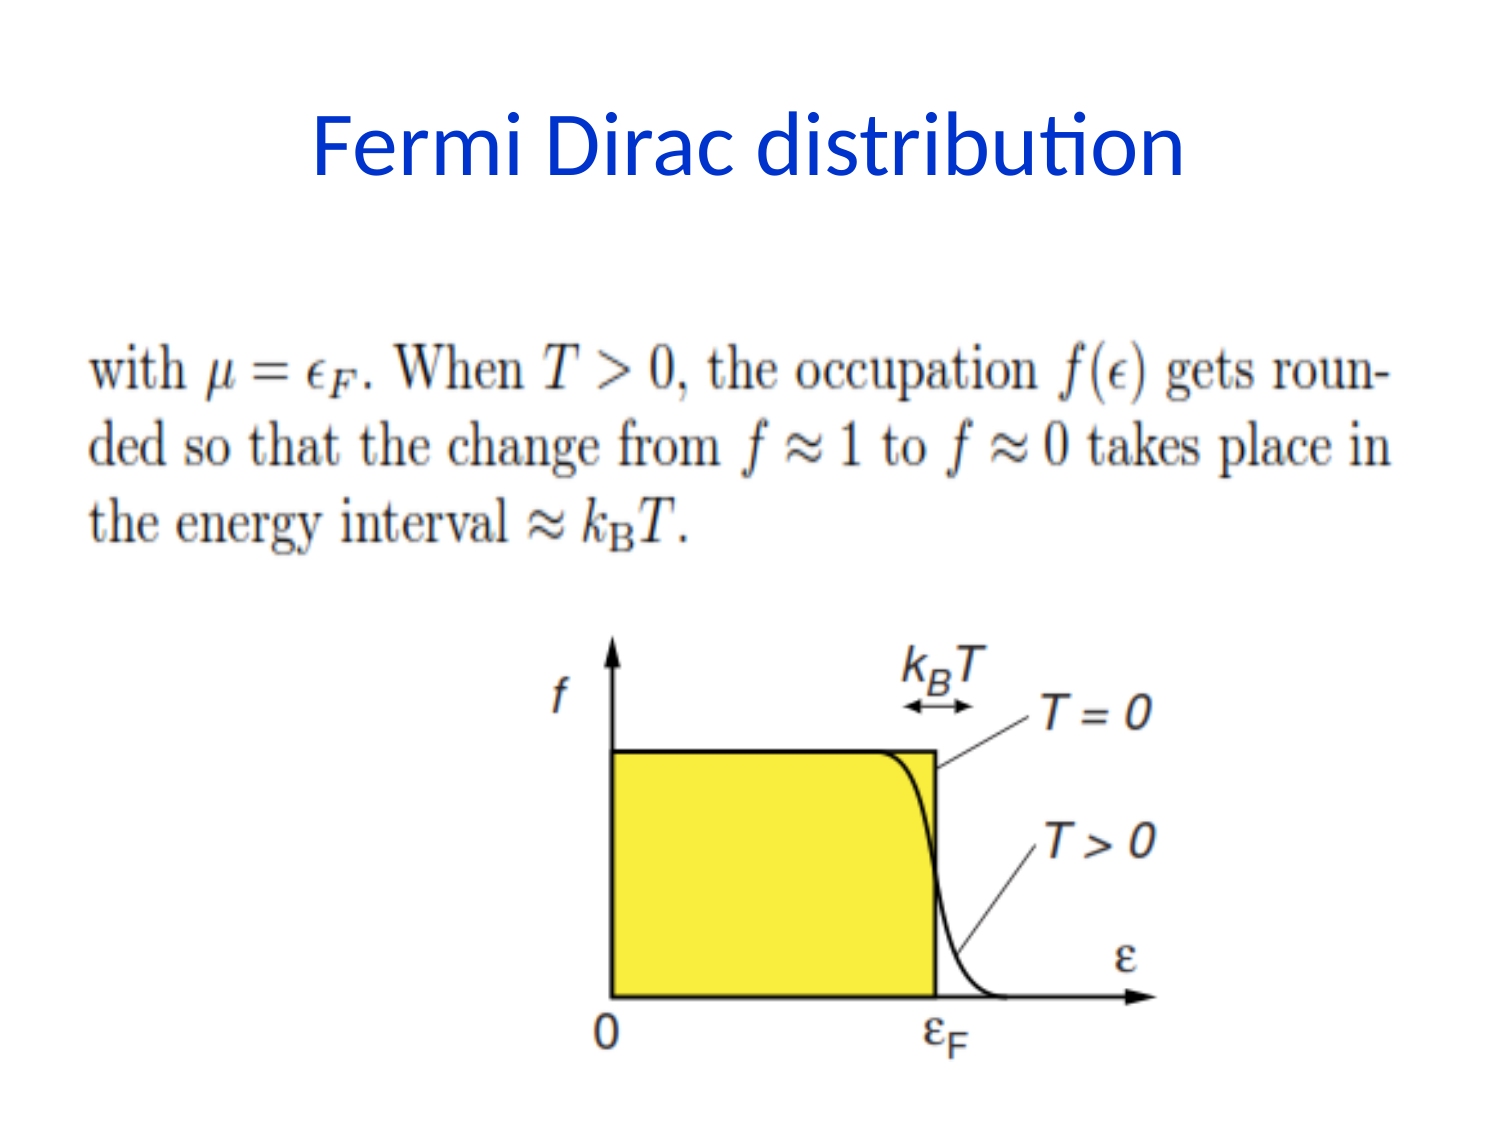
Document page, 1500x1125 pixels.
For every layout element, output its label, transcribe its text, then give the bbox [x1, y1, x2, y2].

picture [524, 612, 1226, 1062]
title Fermi Dirac distribution [75, 45, 1425, 233]
picture [64, 313, 1426, 576]
